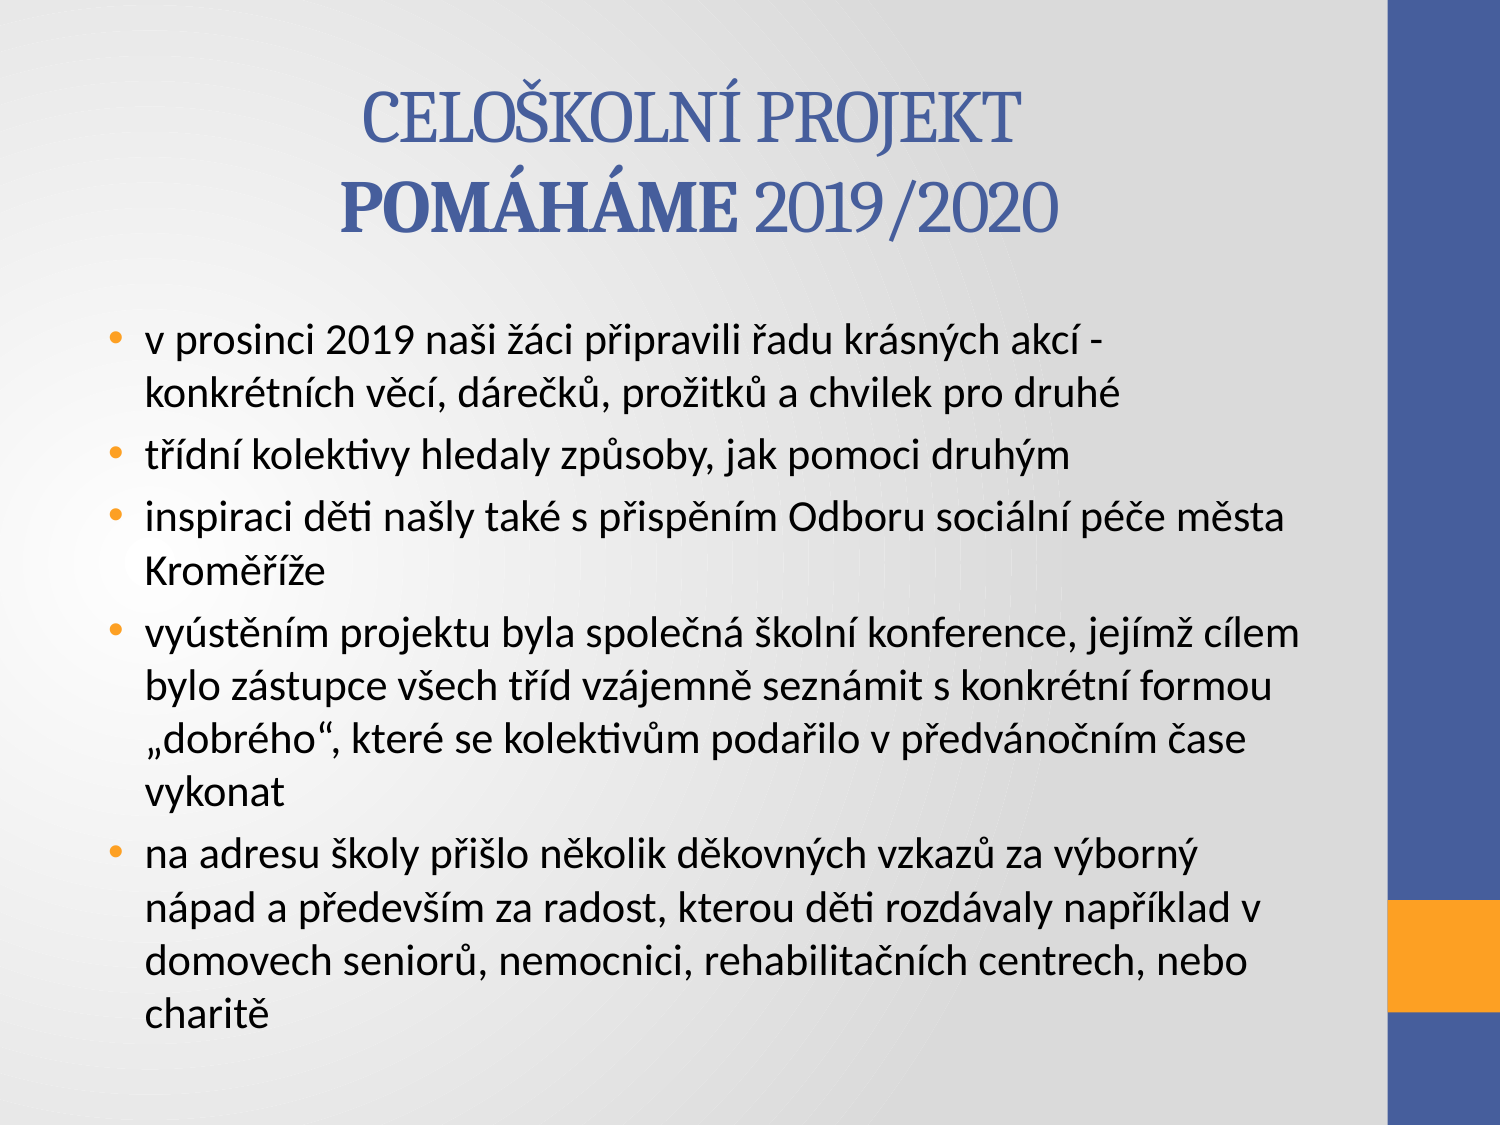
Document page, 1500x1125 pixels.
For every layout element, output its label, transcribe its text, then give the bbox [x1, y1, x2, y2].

list v prosinci 2019 naši žáci připravili řadu krásných akcí -konkrétních věcí, dárečků, prožitků a chvilek pro druhé třídní kolektivy hledaly způsoby, jak pomoci druhým inspiraci děti našly také s přispěním Odboru sociální péče města Kroměříže vyústěním projektu byla společná školní konference, jejímž cílem bylo zástupce všech tříd vzájemně seznámit s konkrétní formou „dobrého“, které se kolektivům podařilo v předvánočním čase vykonat na adresu školy přišlo několik děkovných vzkazů za výborný nápad a především za radost, kterou děti rozdávaly například v domovech seniorů, nemocnici, rehabilitačních centrech, nebo charitě [75, 302, 1325, 1050]
title CELOŠKOLNÍ PROJEKT POMÁHÁME 2019/2020 [75, 45, 1325, 302]
